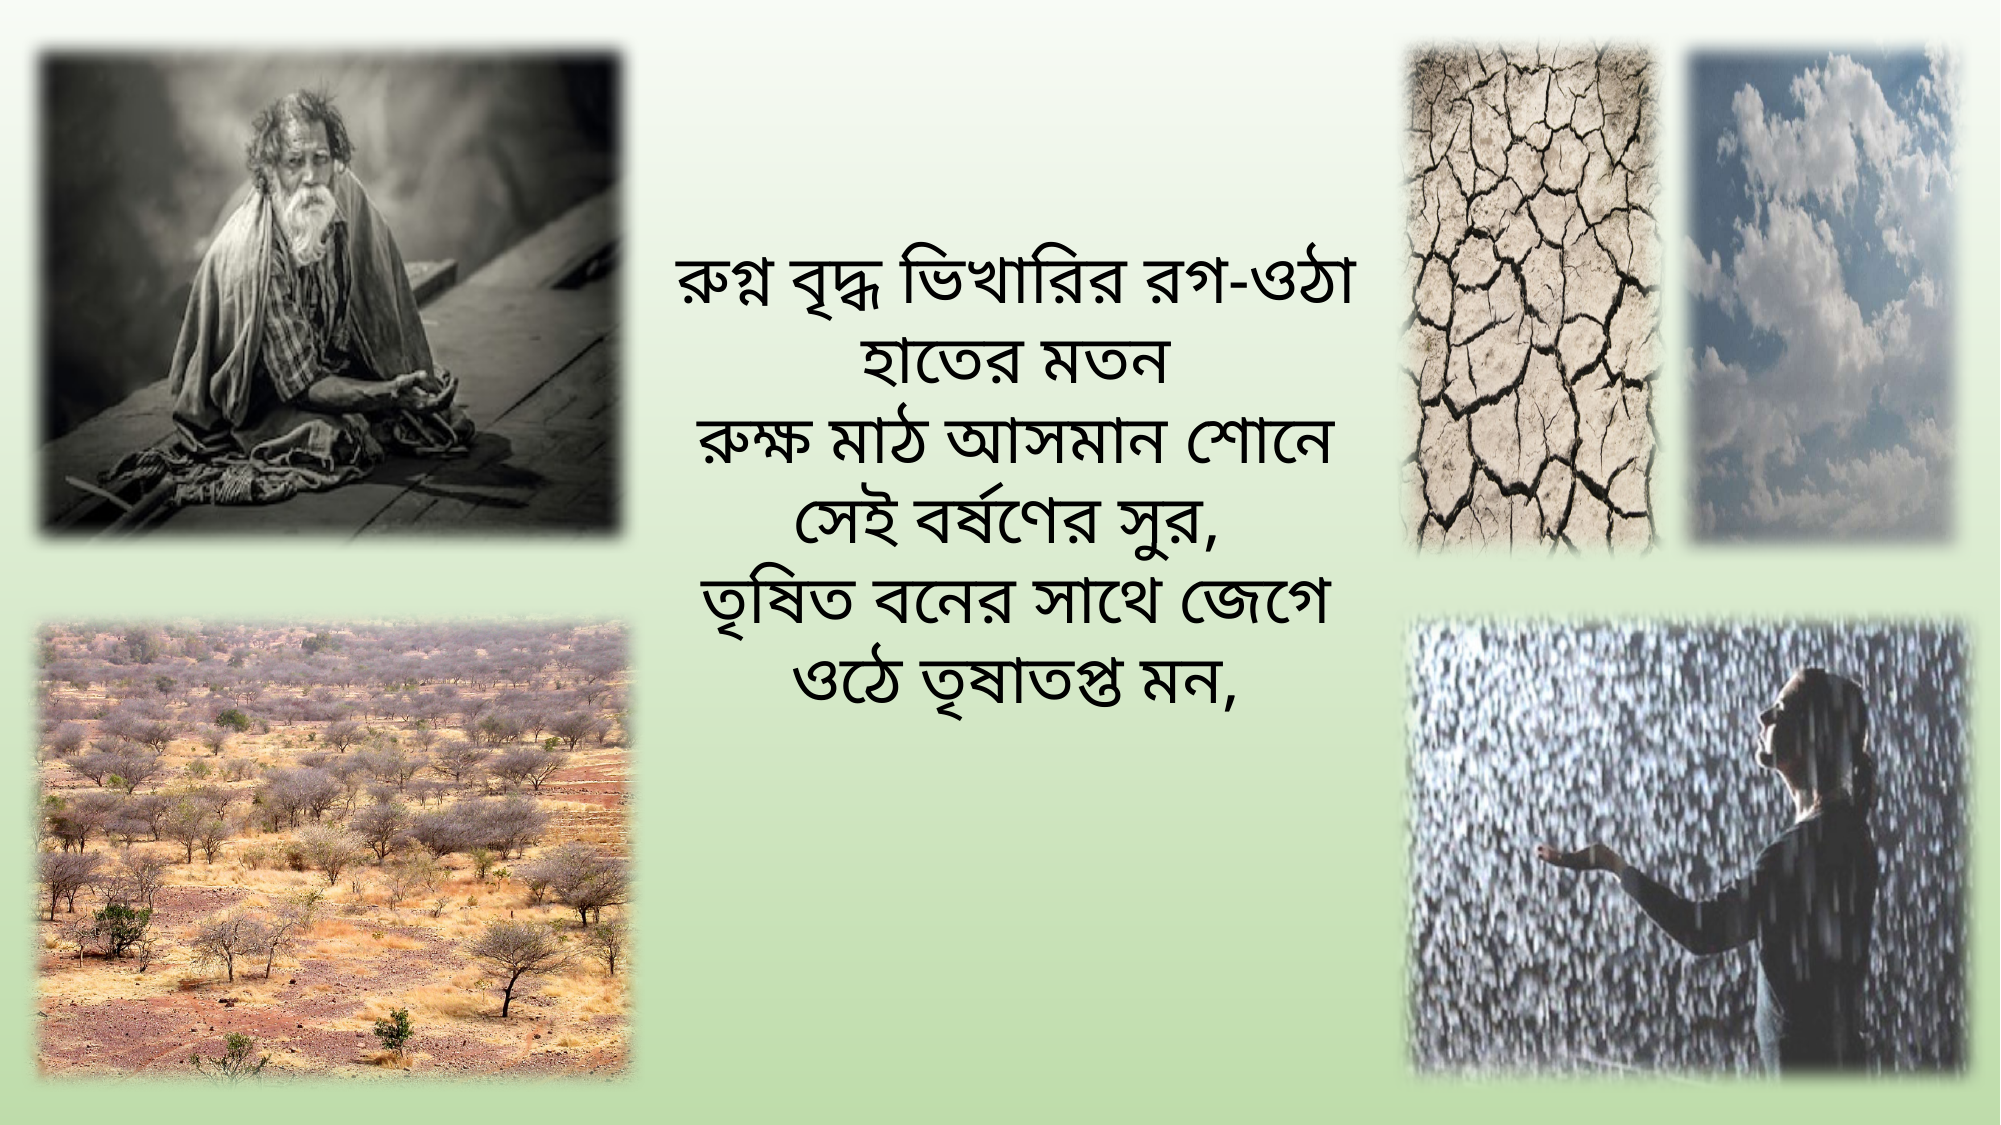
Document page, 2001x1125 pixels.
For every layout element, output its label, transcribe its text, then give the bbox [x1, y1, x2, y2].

text_box রুগ্ন বৃদ্ধ ভিখারির রগ-ওঠা হাতের মতন রুক্ষ মাঠ আসমান শোনে সেই বর্ষণের সুর, তৃষিত বনের সাথে জেগে ওঠে তৃষাতপ্ত মন, [645, 229, 1388, 725]
picture [1393, 605, 1986, 1093]
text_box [1393, 32, 1973, 563]
picture [20, 32, 640, 554]
picture [20, 605, 646, 1093]
